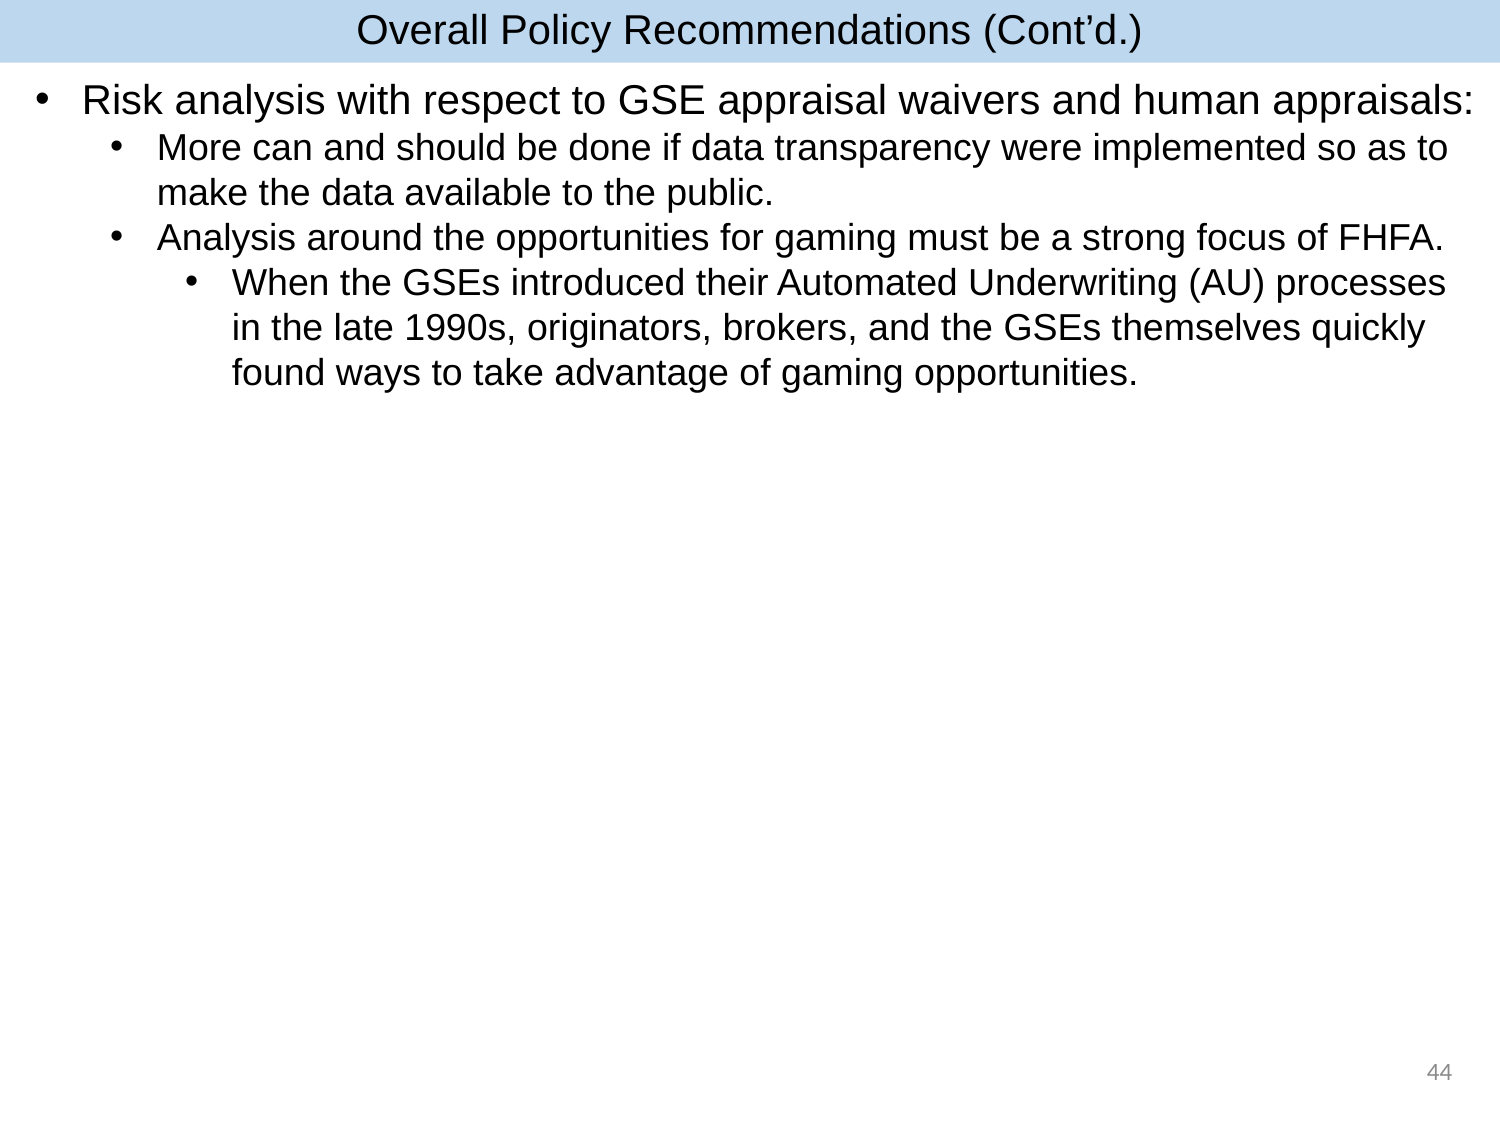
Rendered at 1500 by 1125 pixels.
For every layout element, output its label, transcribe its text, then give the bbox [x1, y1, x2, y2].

slide_number 44 [1129, 1040, 1468, 1101]
title Overall Policy Recommendations (Cont’d.) [0, 0, 1500, 63]
text_box Risk analysis with respect to GSE appraisal waivers and human appraisals: More can and should be done if data transparency were implemented so as to make the data available to the public. Analysis around the opportunities for gaming must be a strong focus of FHFA. When the GSEs introduced their Automated Underwriting (AU) processes in the late 1990s, originators, brokers, and the GSEs themselves quickly found ways to take advantage of gaming opportunities. [20, 65, 1500, 446]
